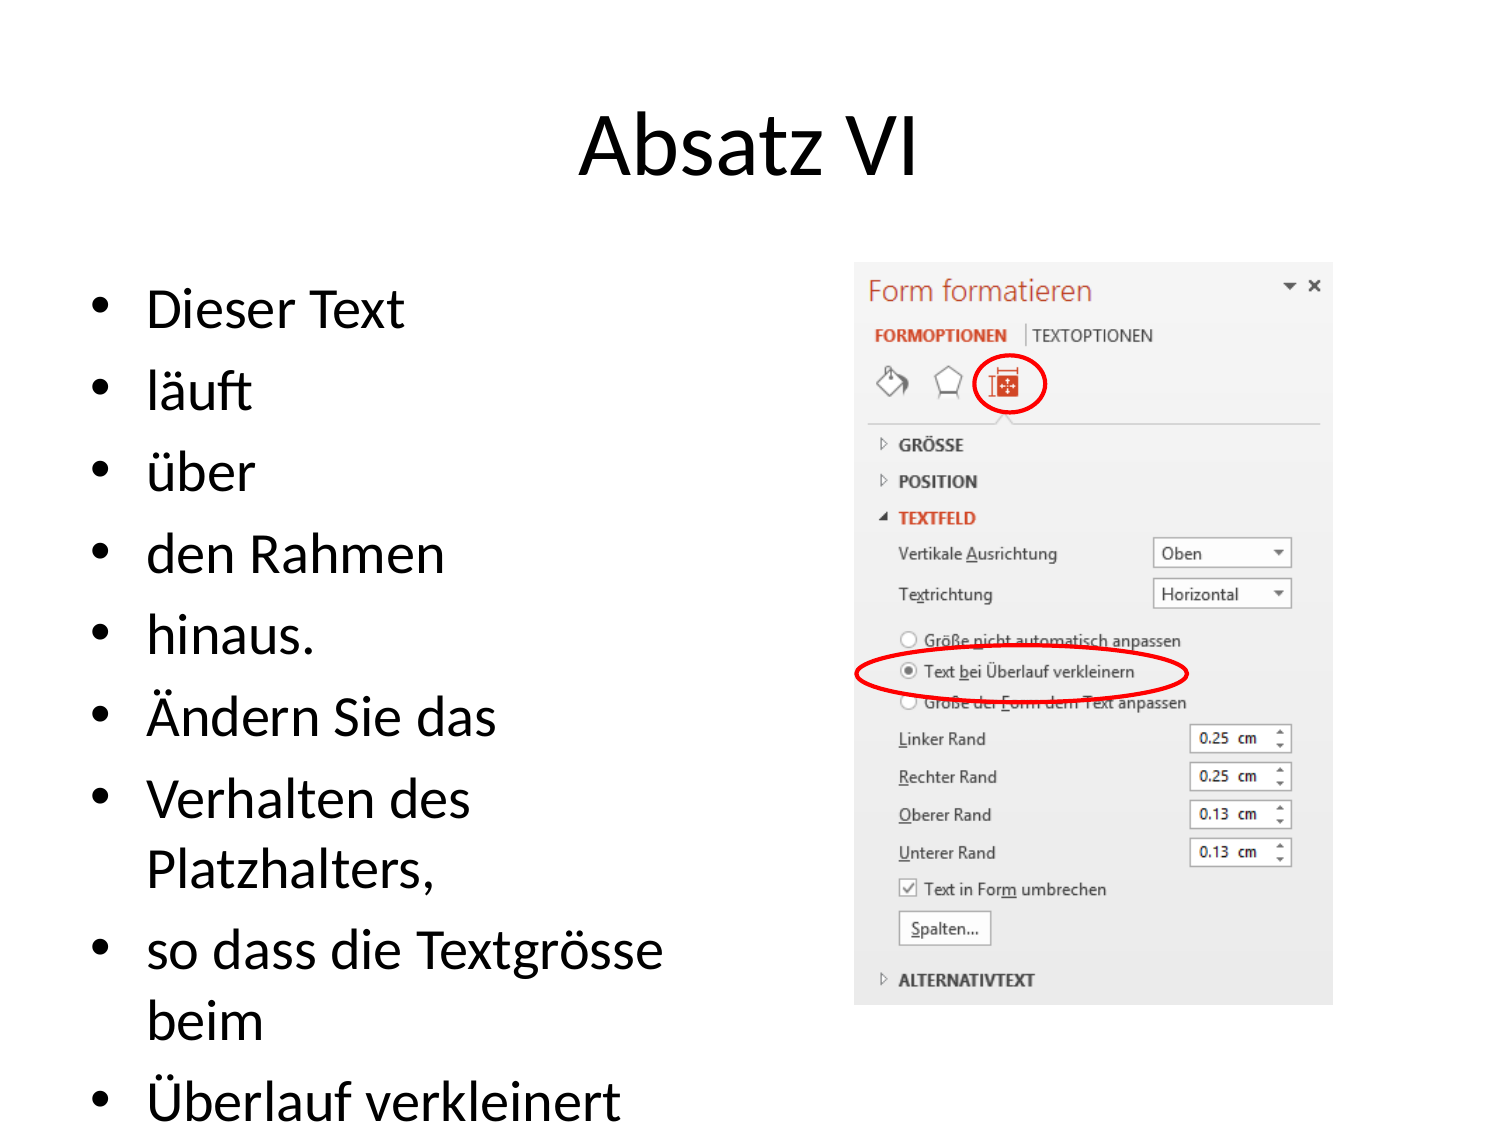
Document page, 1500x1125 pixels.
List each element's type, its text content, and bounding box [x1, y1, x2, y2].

list Dieser Text läuft über den Rahmen hinaus. Ändern Sie das Verhalten des Platzhalters, so dass die Textgrösse beim Überlauf verkleinert wird. [75, 262, 738, 1005]
title Absatz VI [75, 45, 1425, 233]
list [854, 262, 1334, 1006]
